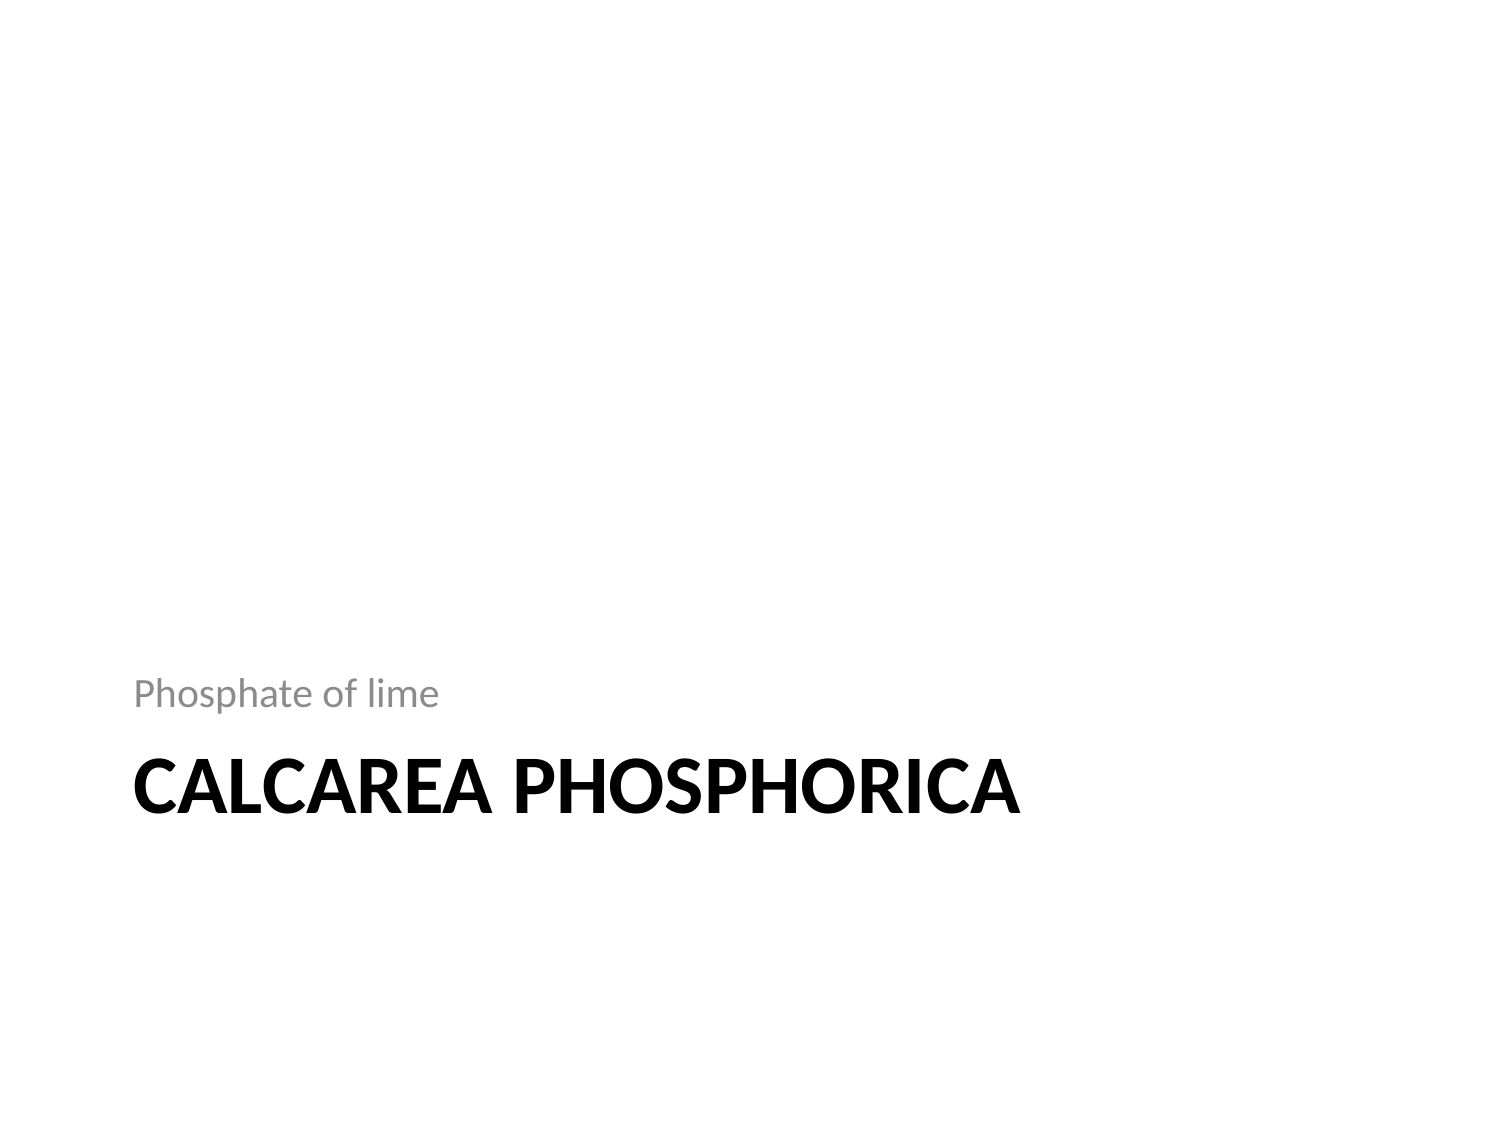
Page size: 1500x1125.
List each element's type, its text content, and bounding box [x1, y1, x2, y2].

list Phosphate of lime [118, 476, 1394, 723]
title Calcarea Phosphorica [118, 723, 1394, 947]
